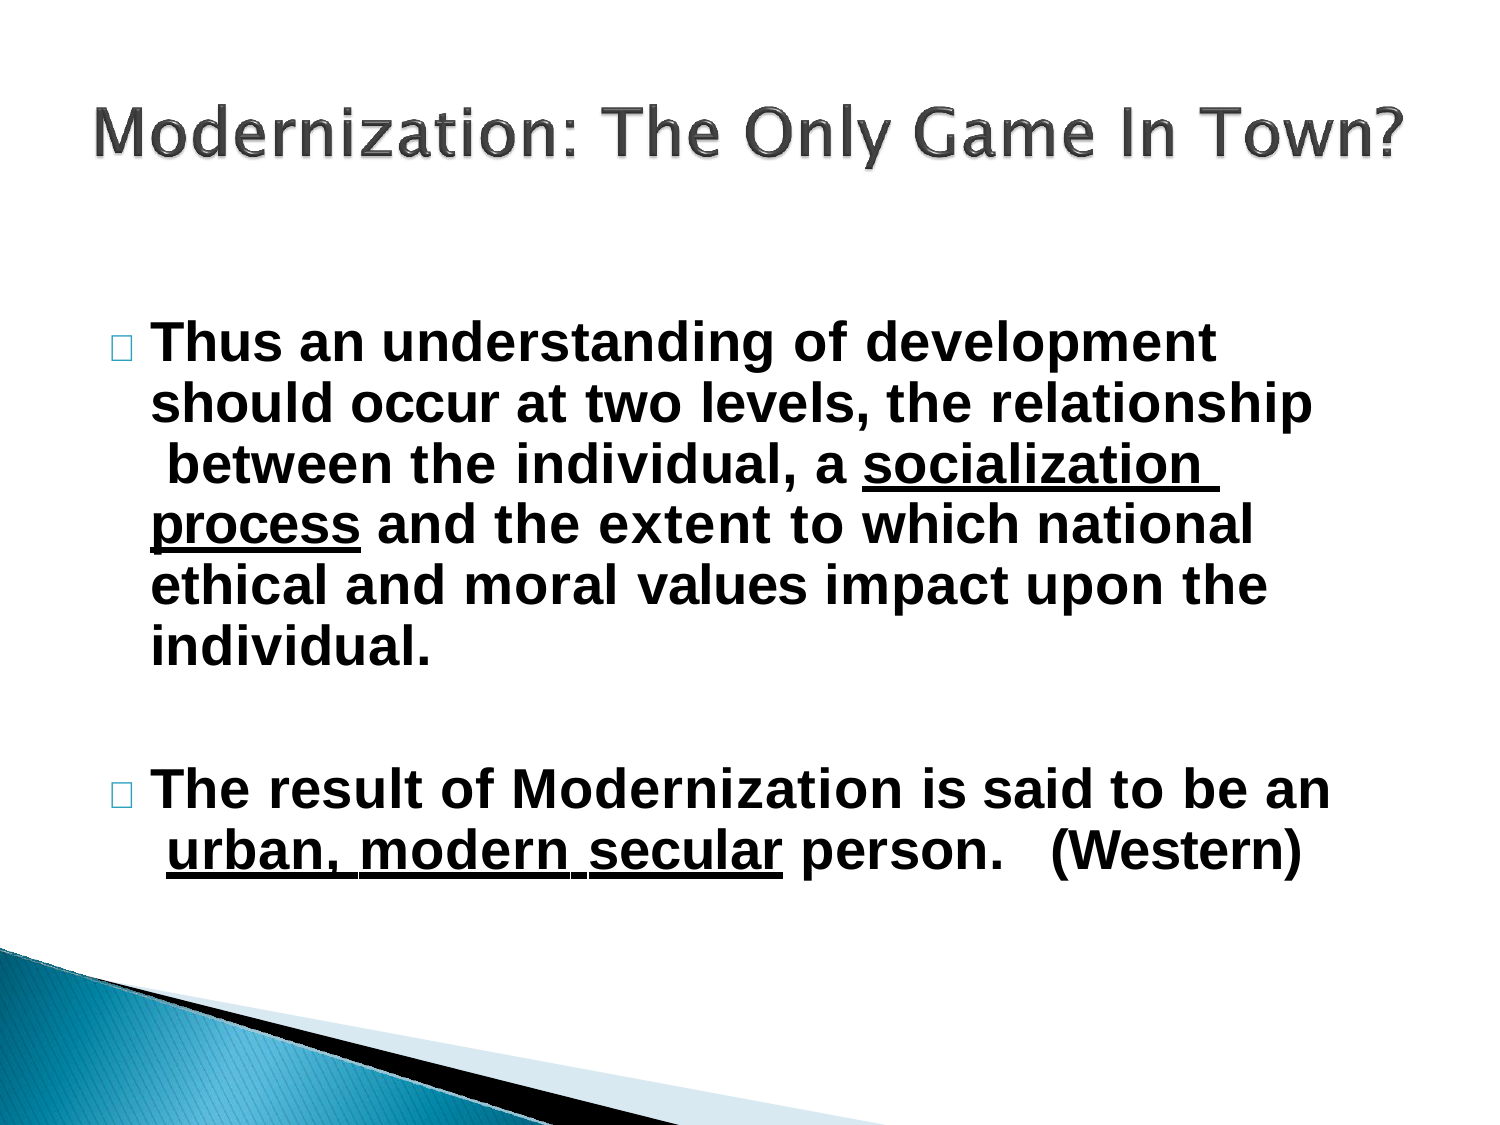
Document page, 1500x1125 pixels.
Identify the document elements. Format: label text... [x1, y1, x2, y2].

picture [0, 948, 558, 1125]
text_box  Thus an understanding of development should occur at two levels, the relationship between the individual, a socialization process and the extent to which national ethical and moral values impact upon the individual.  The result of Modernization is said to be an urban, modern secular person. (Western) [105, 304, 1345, 881]
text_box [46, 77, 1467, 224]
